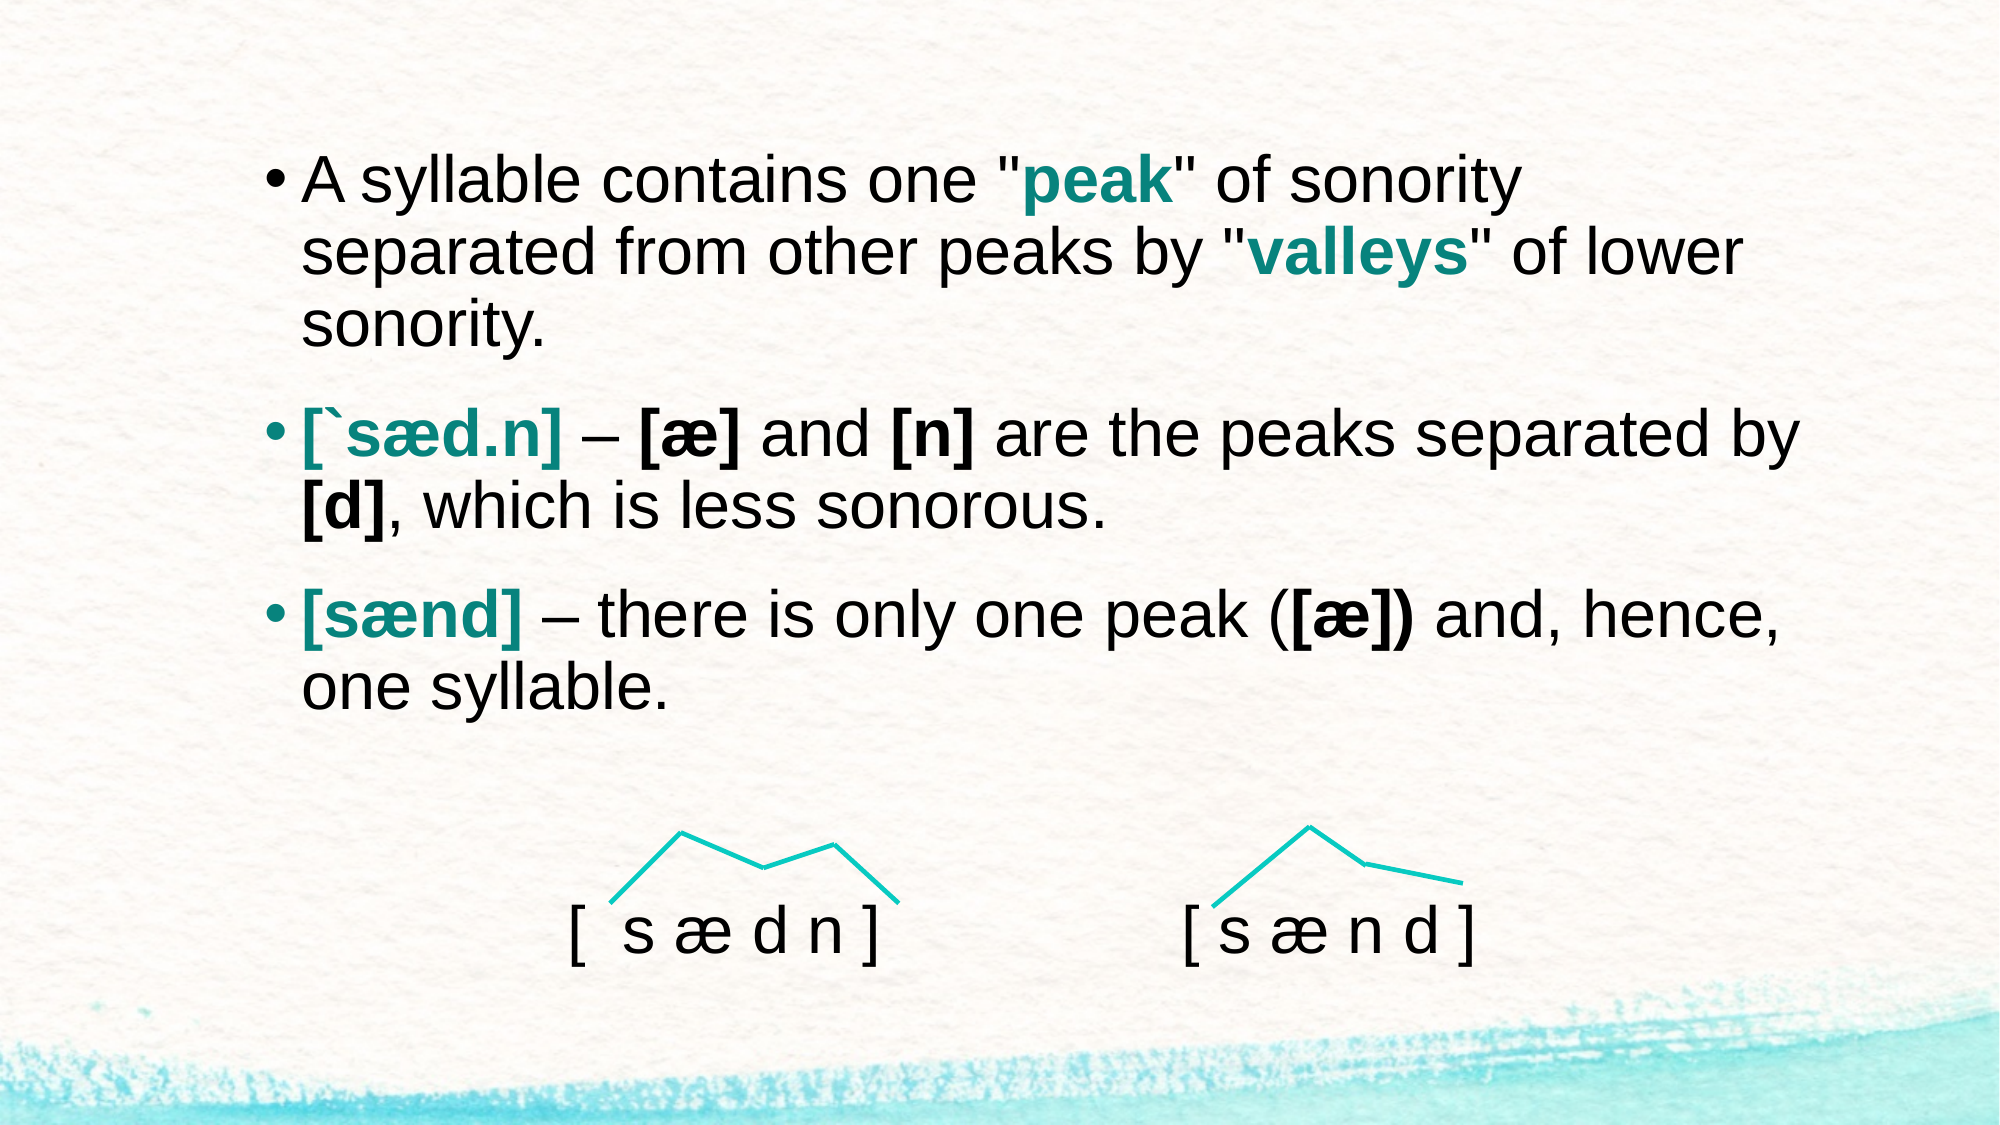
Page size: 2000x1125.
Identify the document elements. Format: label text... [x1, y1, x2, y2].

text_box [550, 832, 899, 976]
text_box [1165, 826, 1495, 976]
picture [0, 0, 2000, 1125]
list A syllable contains one "peak" of sonority separated from other peaks by "valleys" of lower sonority. [`sæd.n] – [æ] and [n] are the peaks separated by [d], which is less sonorous. [sænd] – there is only one peak ([æ]) and, hence, one syllable. [249, 137, 1825, 740]
